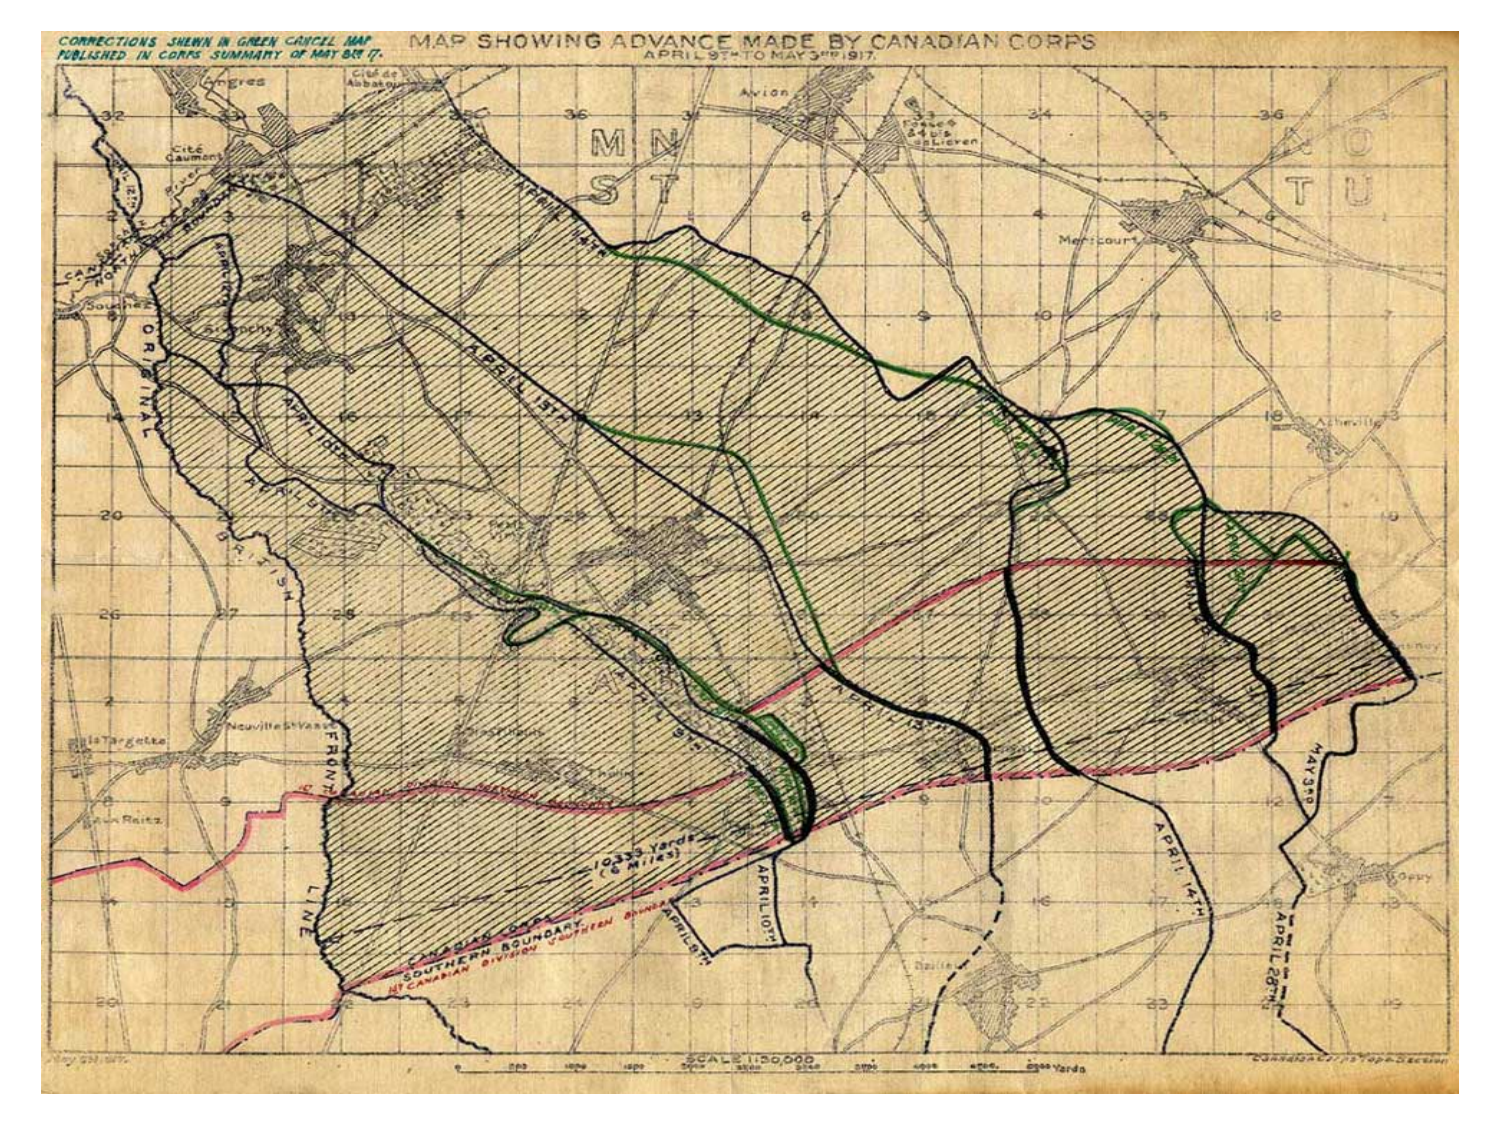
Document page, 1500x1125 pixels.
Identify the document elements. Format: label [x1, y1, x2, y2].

picture [41, 30, 1459, 1094]
